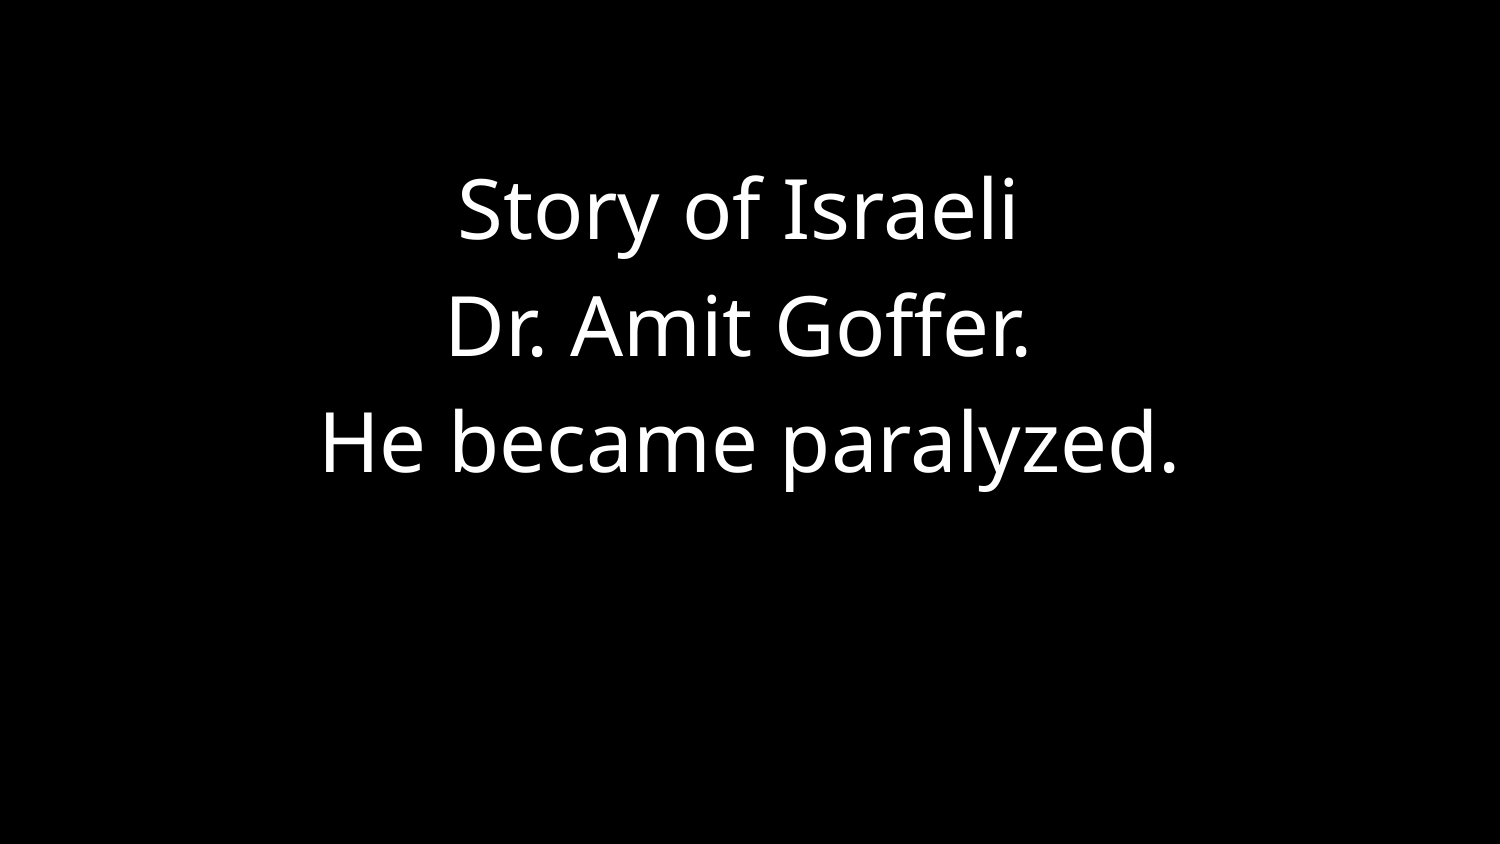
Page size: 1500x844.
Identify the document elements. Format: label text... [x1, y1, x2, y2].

subtitle Story of Israeli Dr. Amit Goffer. He became paralyzed. [37, 34, 1463, 822]
